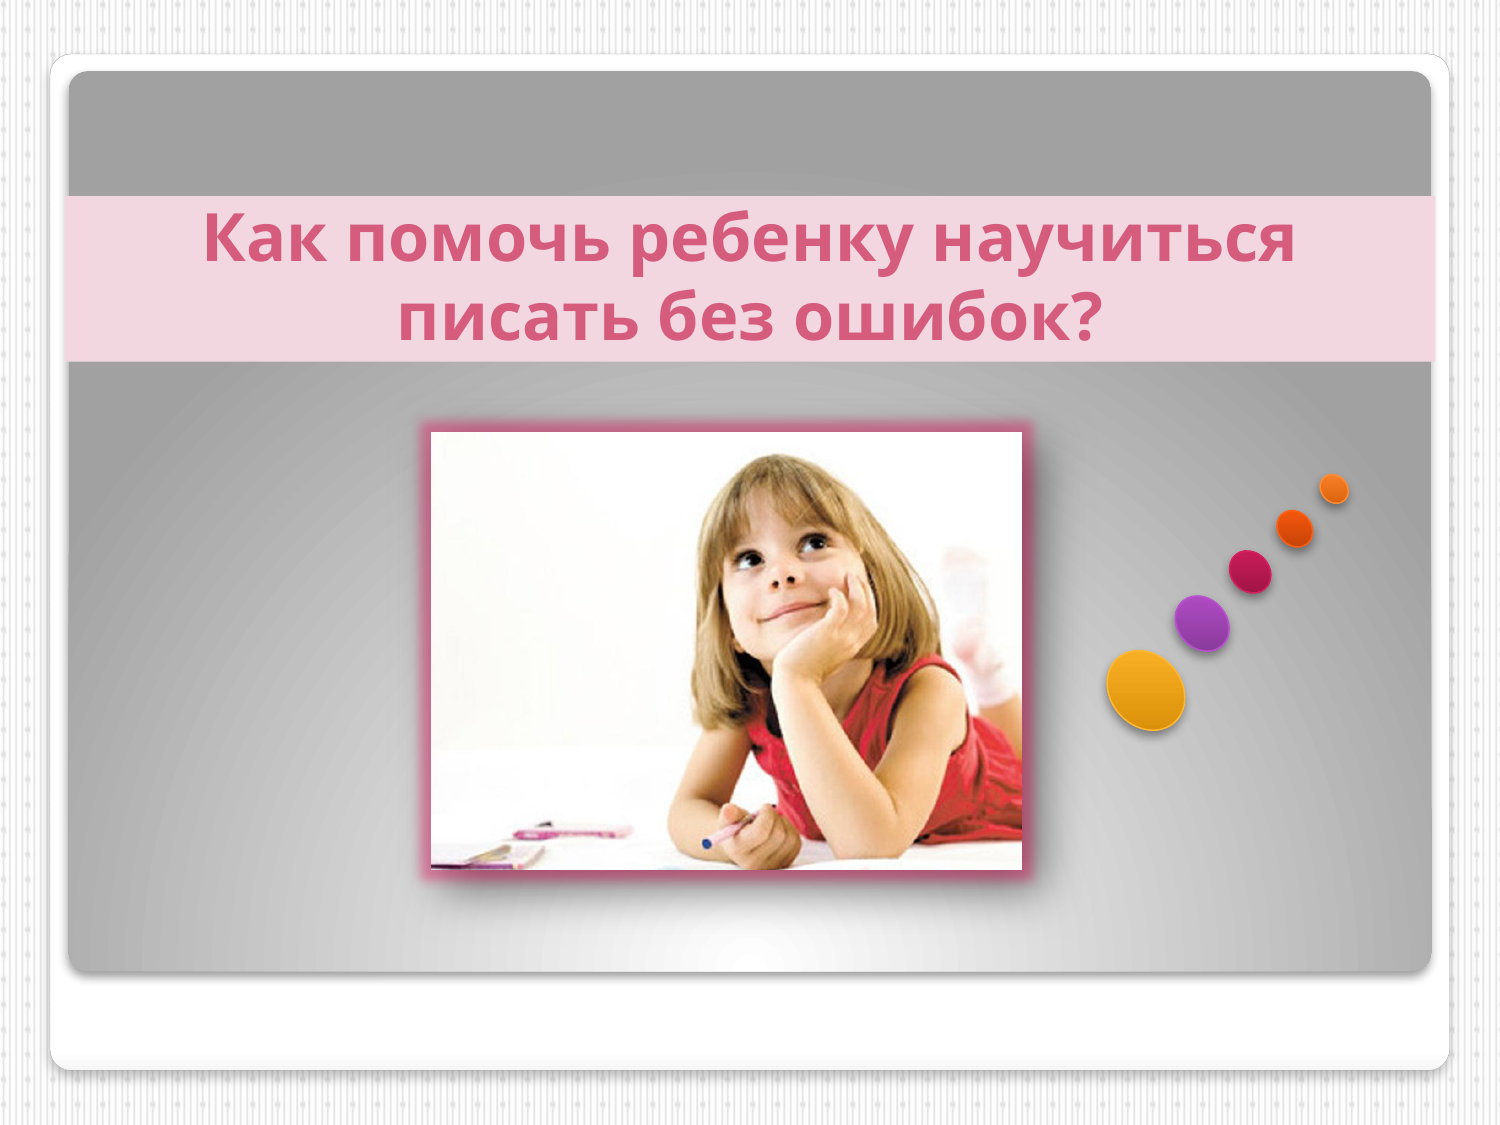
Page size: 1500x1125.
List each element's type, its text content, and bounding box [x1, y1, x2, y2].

text_box Как помочь ребенку научиться писать без ошибок? [64, 196, 1436, 362]
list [430, 432, 1022, 870]
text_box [1078, 564, 1403, 651]
